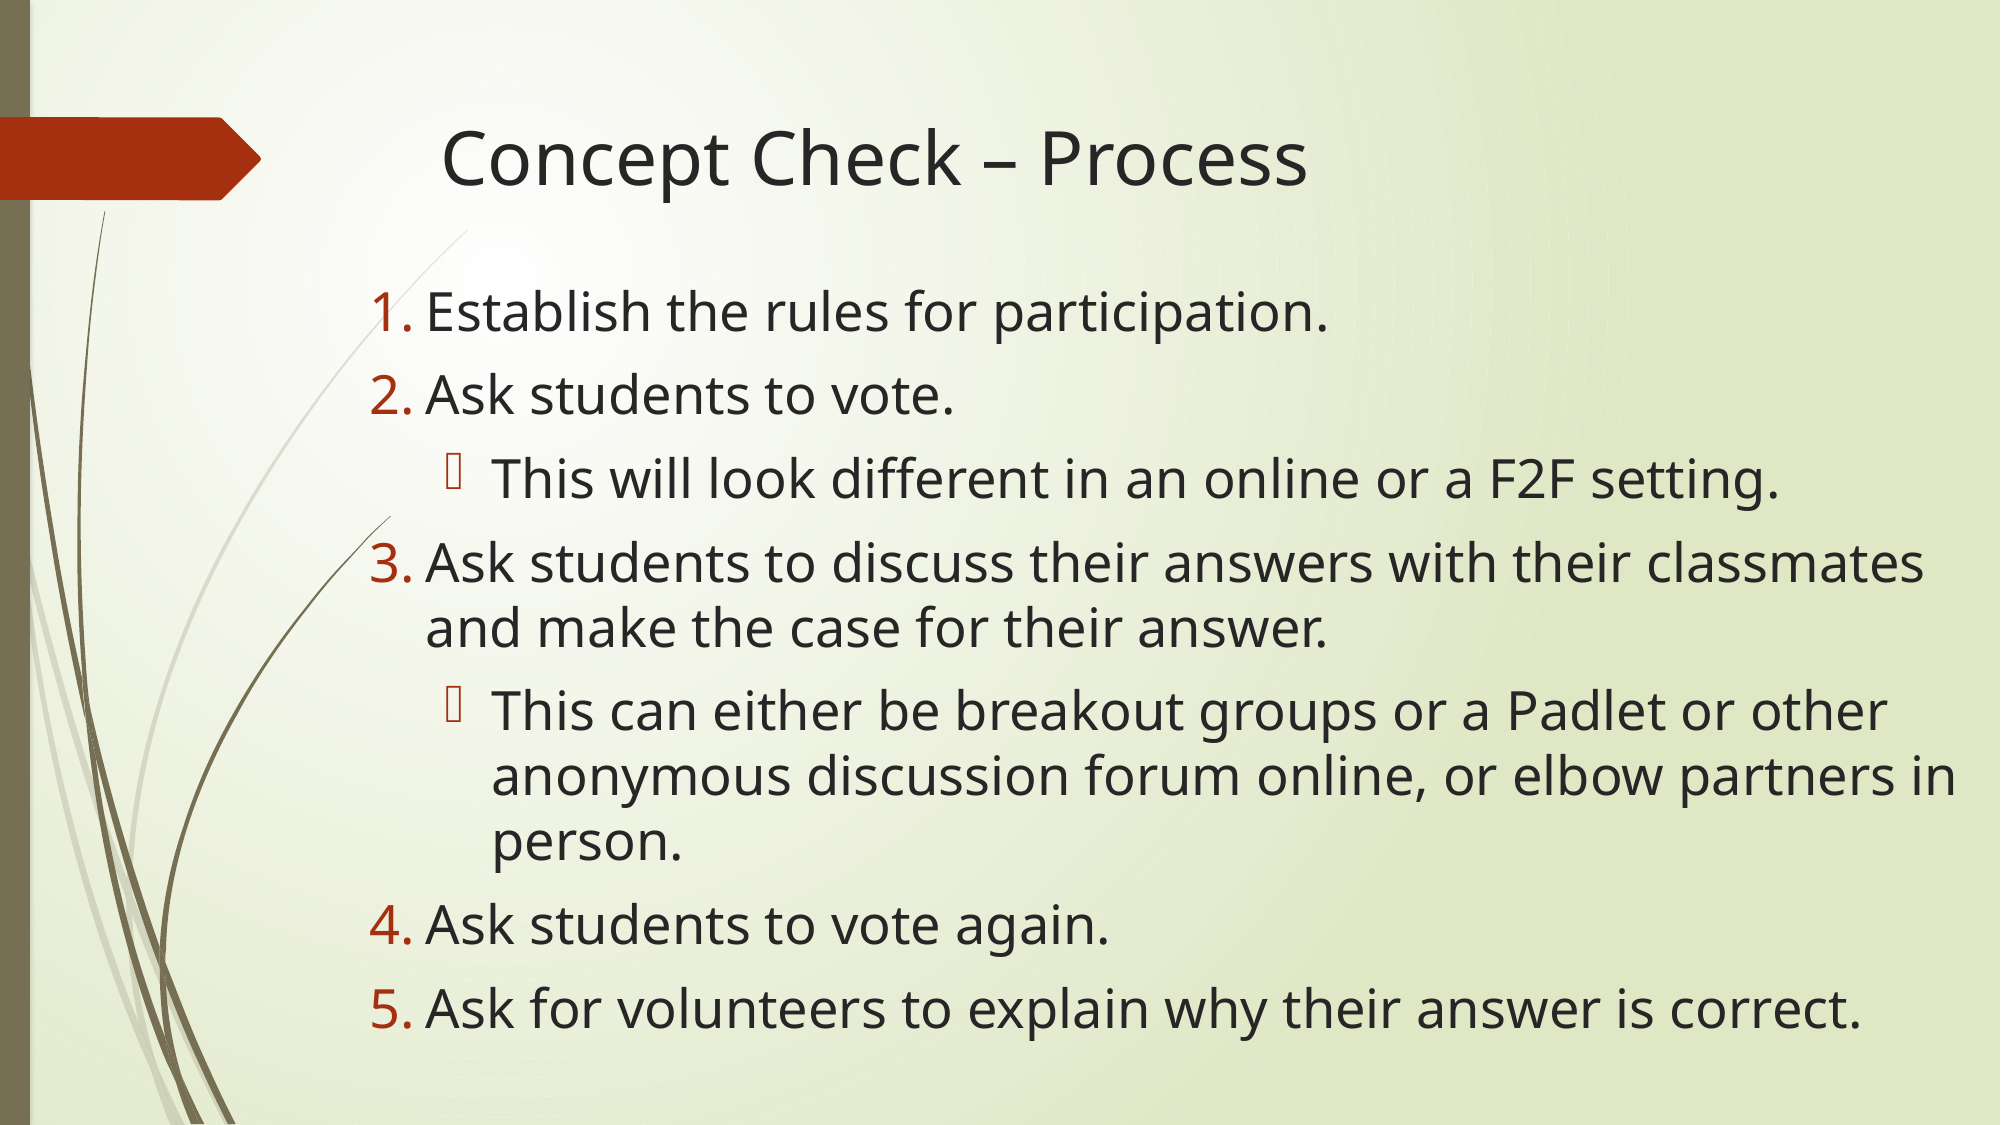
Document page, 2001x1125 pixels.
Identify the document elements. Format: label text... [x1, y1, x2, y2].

title Concept Check – Process [425, 102, 1888, 269]
list Establish the rules for participation. Ask students to vote. This will look different in an online or a F2F setting. Ask students to discuss their answers with their classmates and make the case for their answer. This can either be breakout groups or a Padlet or other anonymous discussion forum online, or elbow partners in person. Ask students to vote again. Ask for volunteers to explain why their answer is correct. [354, 269, 2000, 1023]
